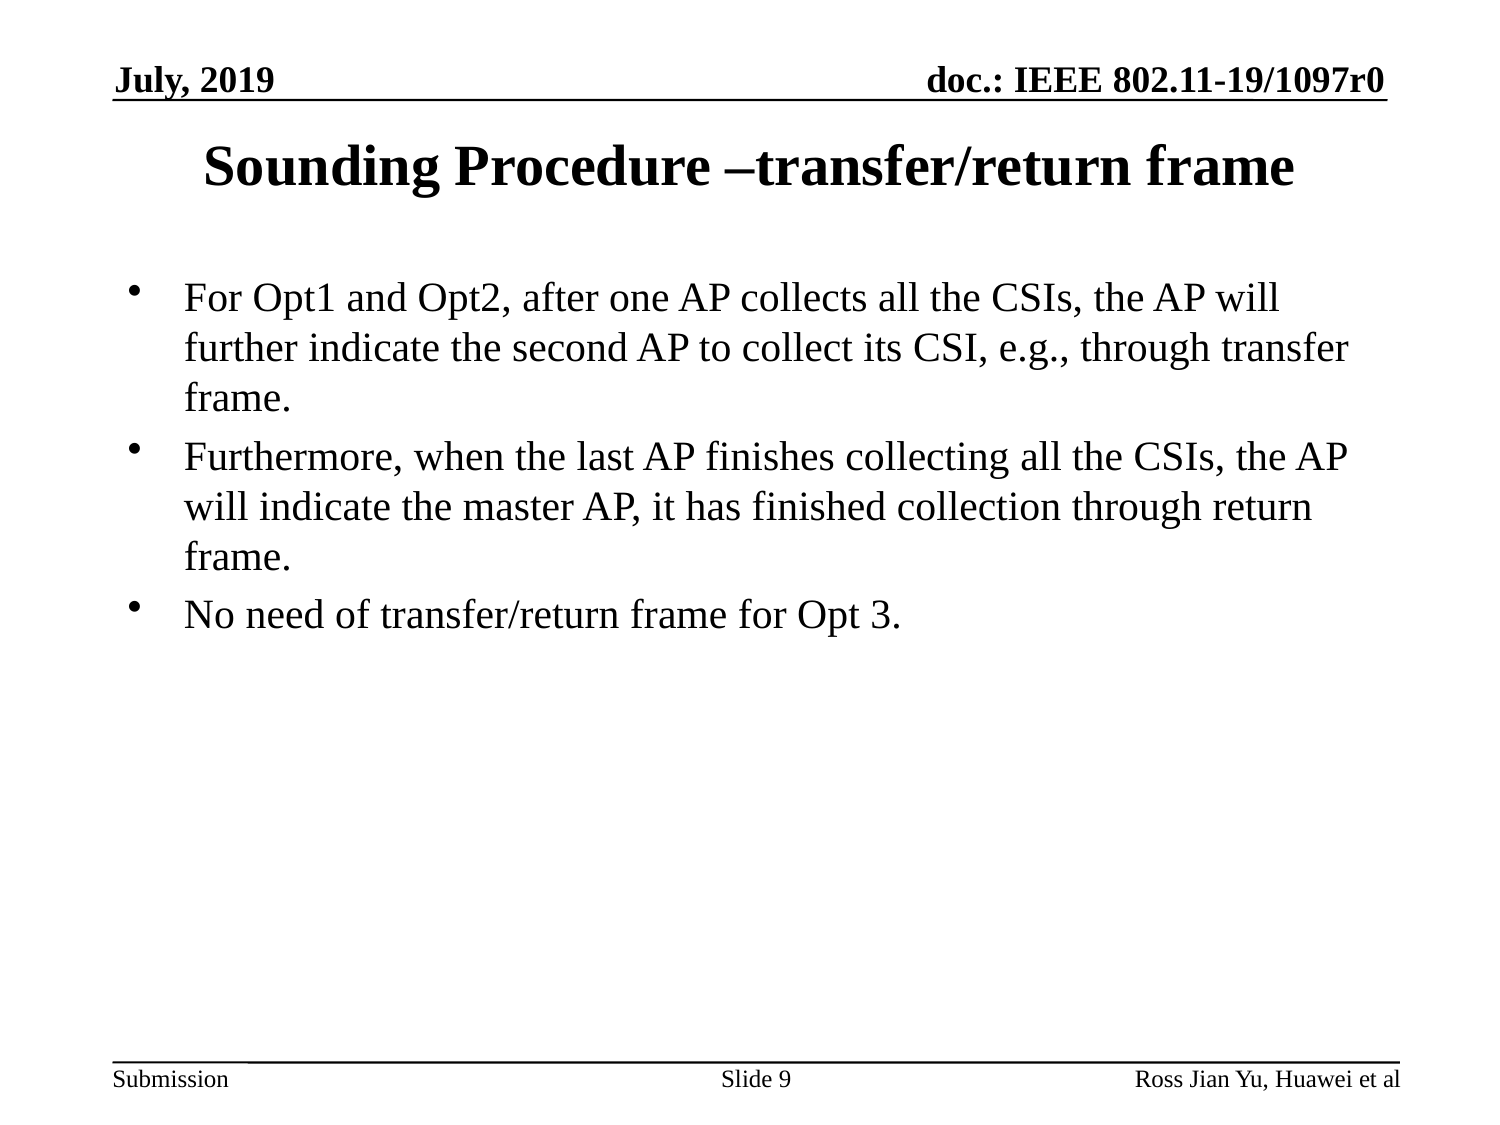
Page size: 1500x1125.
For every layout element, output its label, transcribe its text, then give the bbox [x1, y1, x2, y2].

slide_number Slide 9 [712, 1061, 800, 1093]
list For Opt1 and Opt2, after one AP collects all the CSIs, the AP will further indicate the second AP to collect its CSI, e.g., through transfer frame. Furthermore, when the last AP finishes collecting all the CSIs, the AP will indicate the master AP, it has finished collection through return frame. No need of transfer/return frame for Opt 3. [112, 262, 1388, 1001]
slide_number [114, 54, 277, 101]
footer Ross Jian Yu, Huawei et al [1131, 1061, 1402, 1093]
title Sounding Procedure –transfer/return frame [112, 112, 1388, 213]
